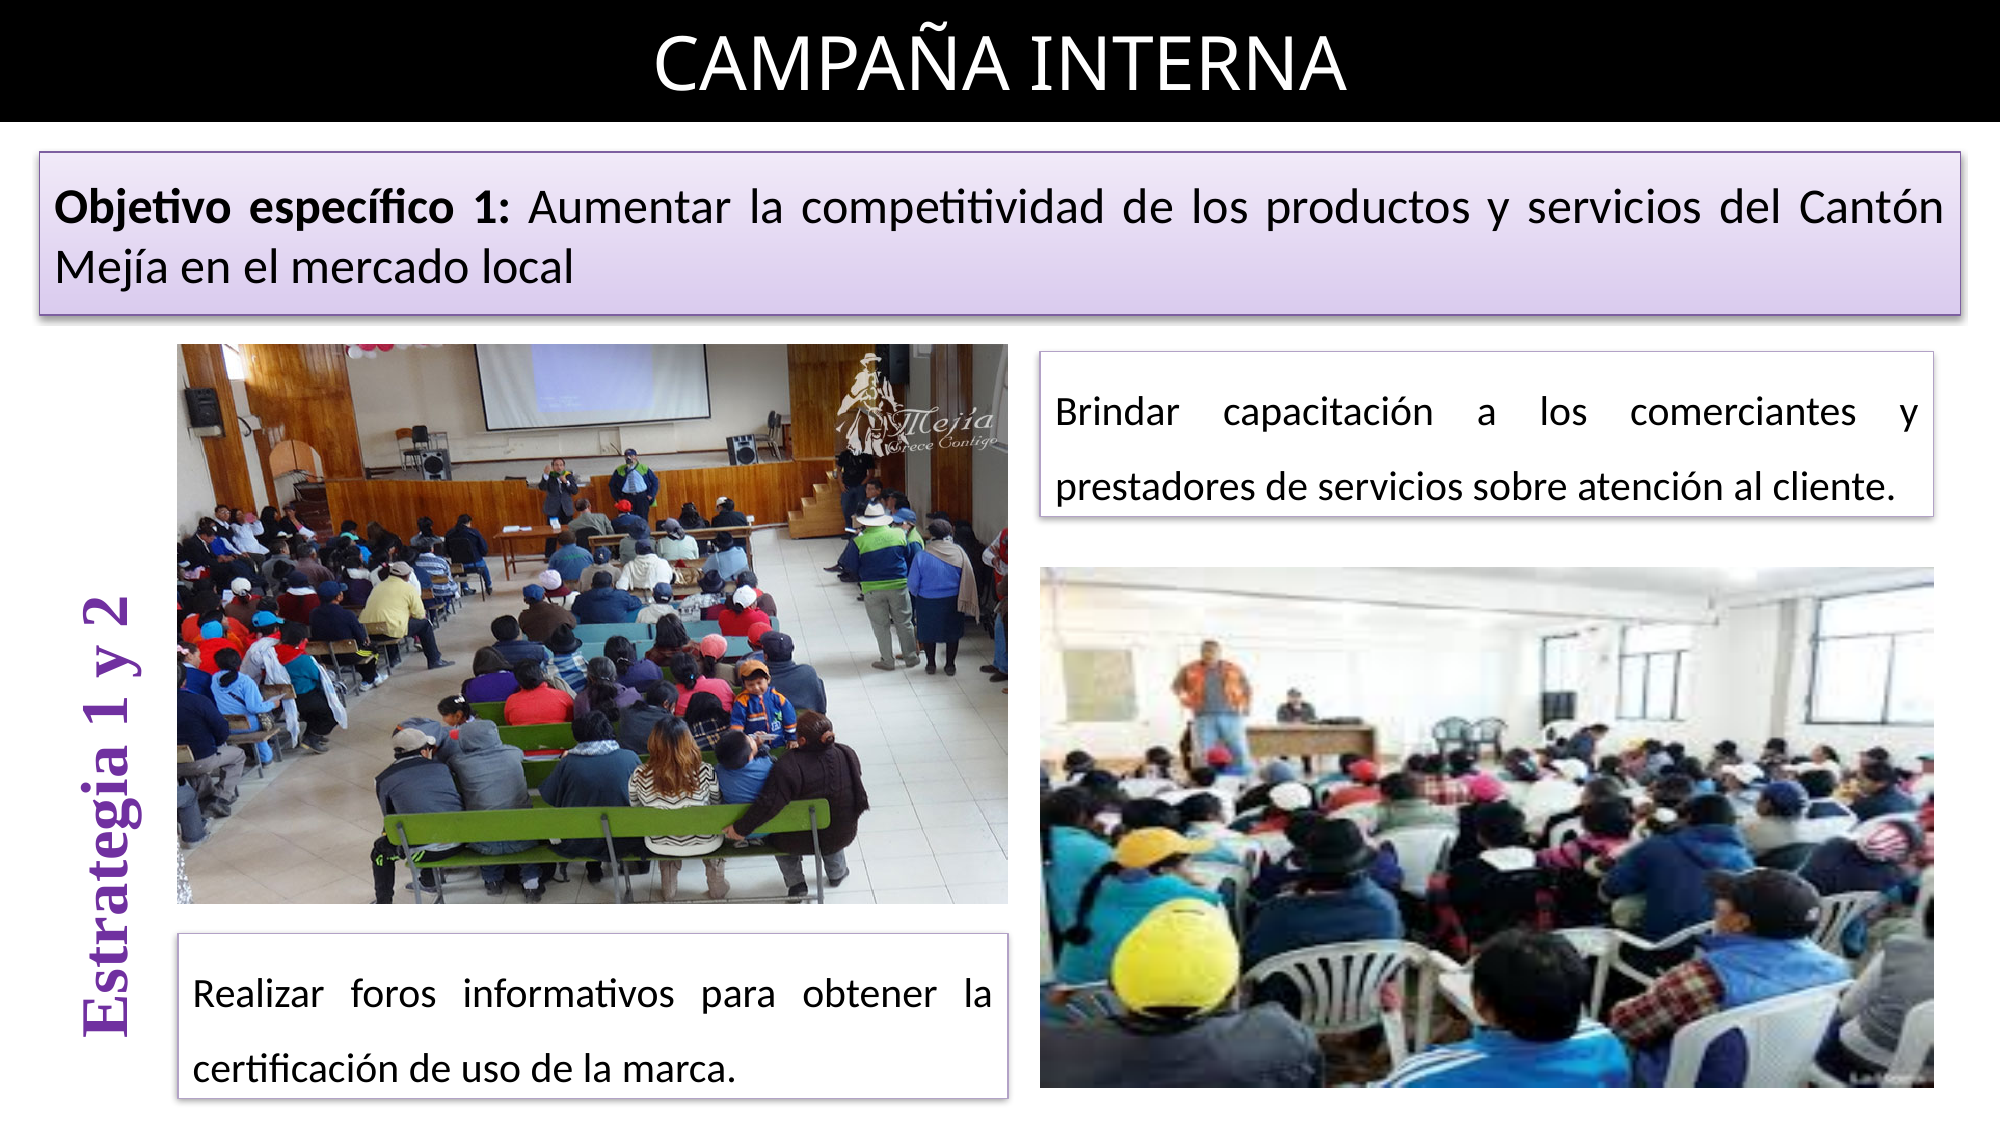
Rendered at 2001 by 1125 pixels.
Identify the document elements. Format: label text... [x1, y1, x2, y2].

text_box Estrategia 1 y 2 [52, 499, 148, 1054]
picture [177, 344, 1009, 904]
picture [1039, 566, 1934, 1088]
text_box Objetivo específico 1: Aumentar la competitividad de los productos y servicios del Cantón Mejía en el mercado local [39, 151, 1961, 316]
text_box Brindar capacitación a los comerciantes y prestadores de servicios sobre atención al cliente. [1039, 351, 1934, 517]
text_box CAMPAÑA INTERNA [0, 0, 2000, 122]
text_box Realizar foros informativos para obtener la certificación de uso de la marca. [177, 933, 1009, 1099]
